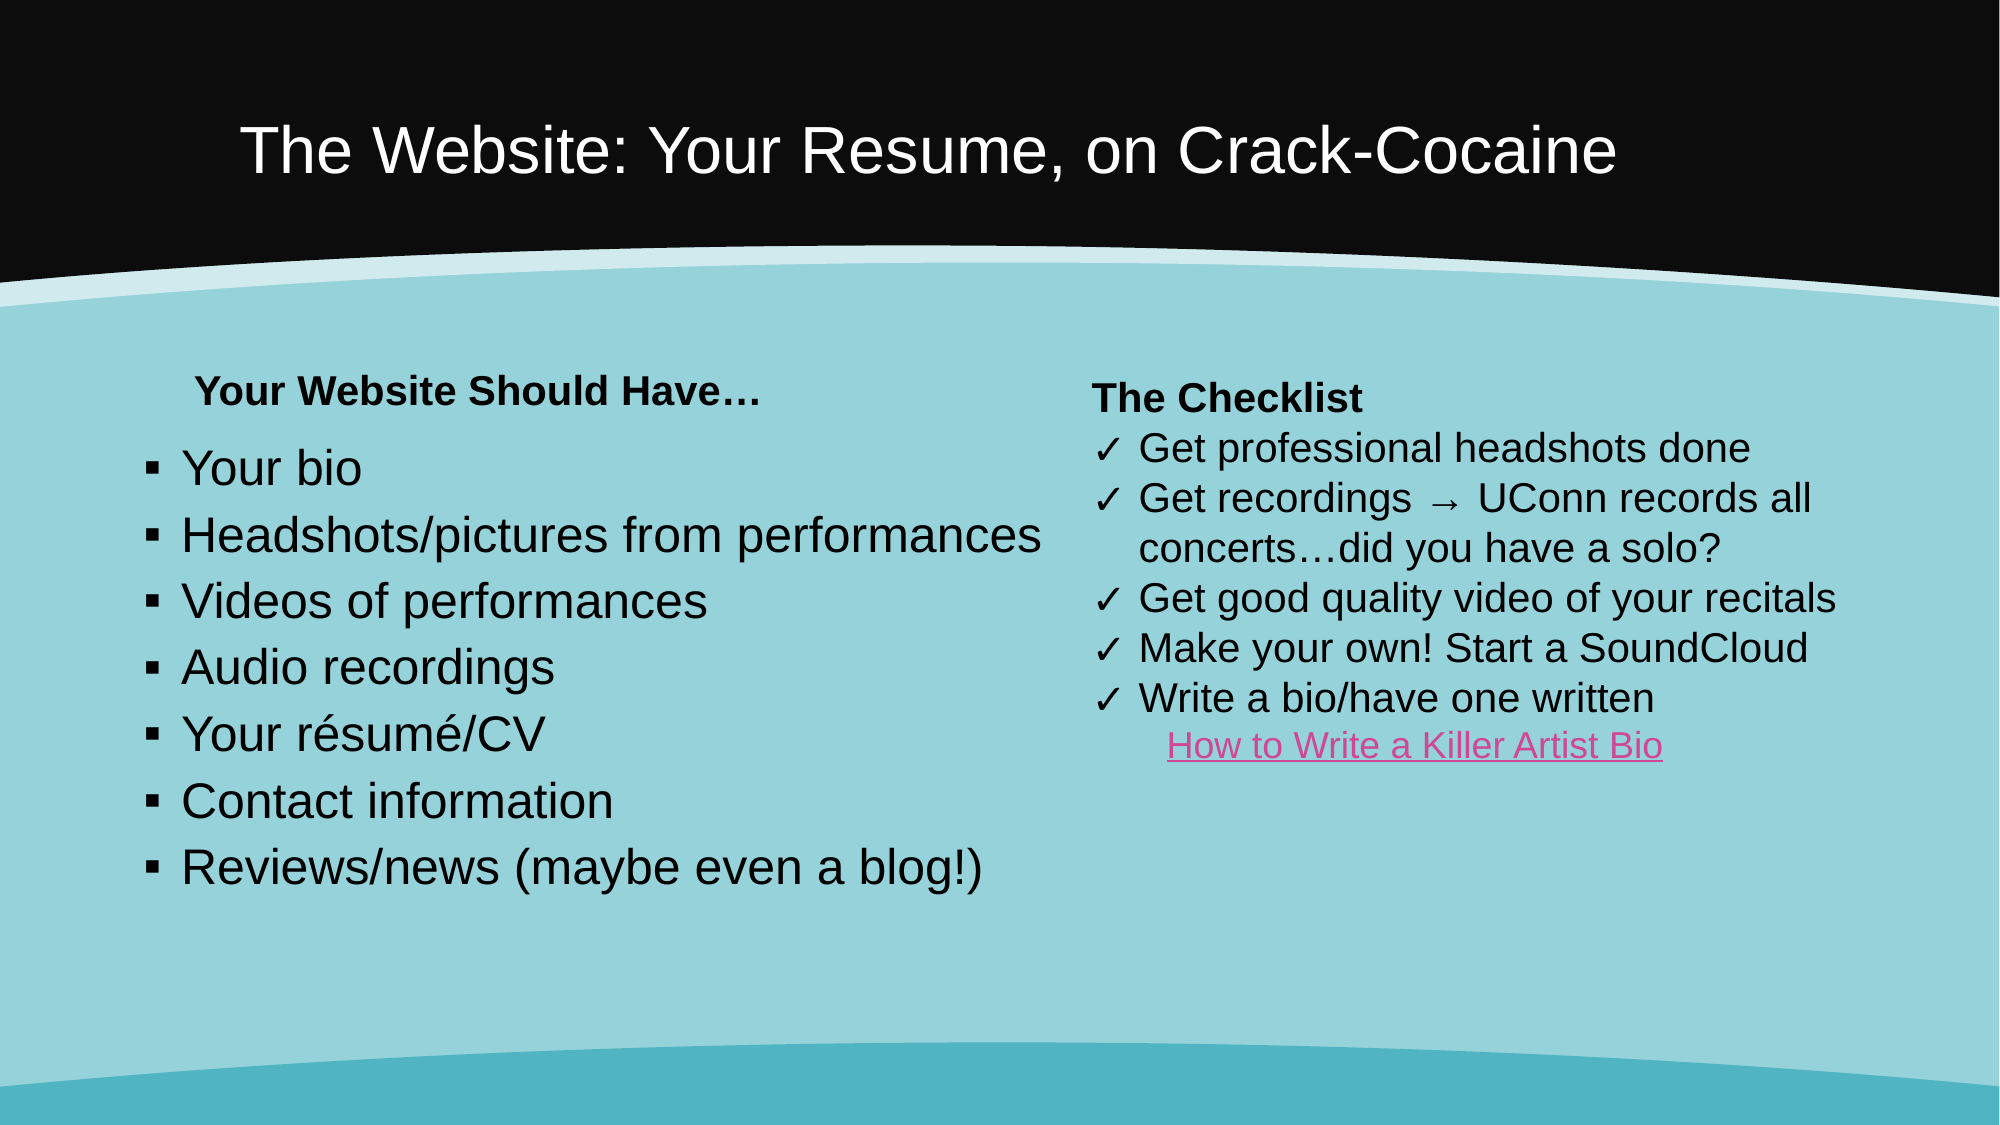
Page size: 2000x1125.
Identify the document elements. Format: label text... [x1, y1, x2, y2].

list Your bio Headshots/pictures from performances Videos of performances Audio recordings Your résumé/CV Contact information Reviews/news (maybe even a blog!) [128, 434, 1066, 1010]
list Your Website Should Have… [178, 335, 904, 434]
title The Website: Your Resume, on Crack-Cocaine [224, 15, 1725, 196]
text_box The Checklist Get professional headshots done Get recordings → UConn records all concerts…did you have a solo? Get good quality video of your recitals Make your own! Start a SoundCloud Write a bio/have one written How to Write a Killer Artist Bio [1076, 362, 1880, 919]
